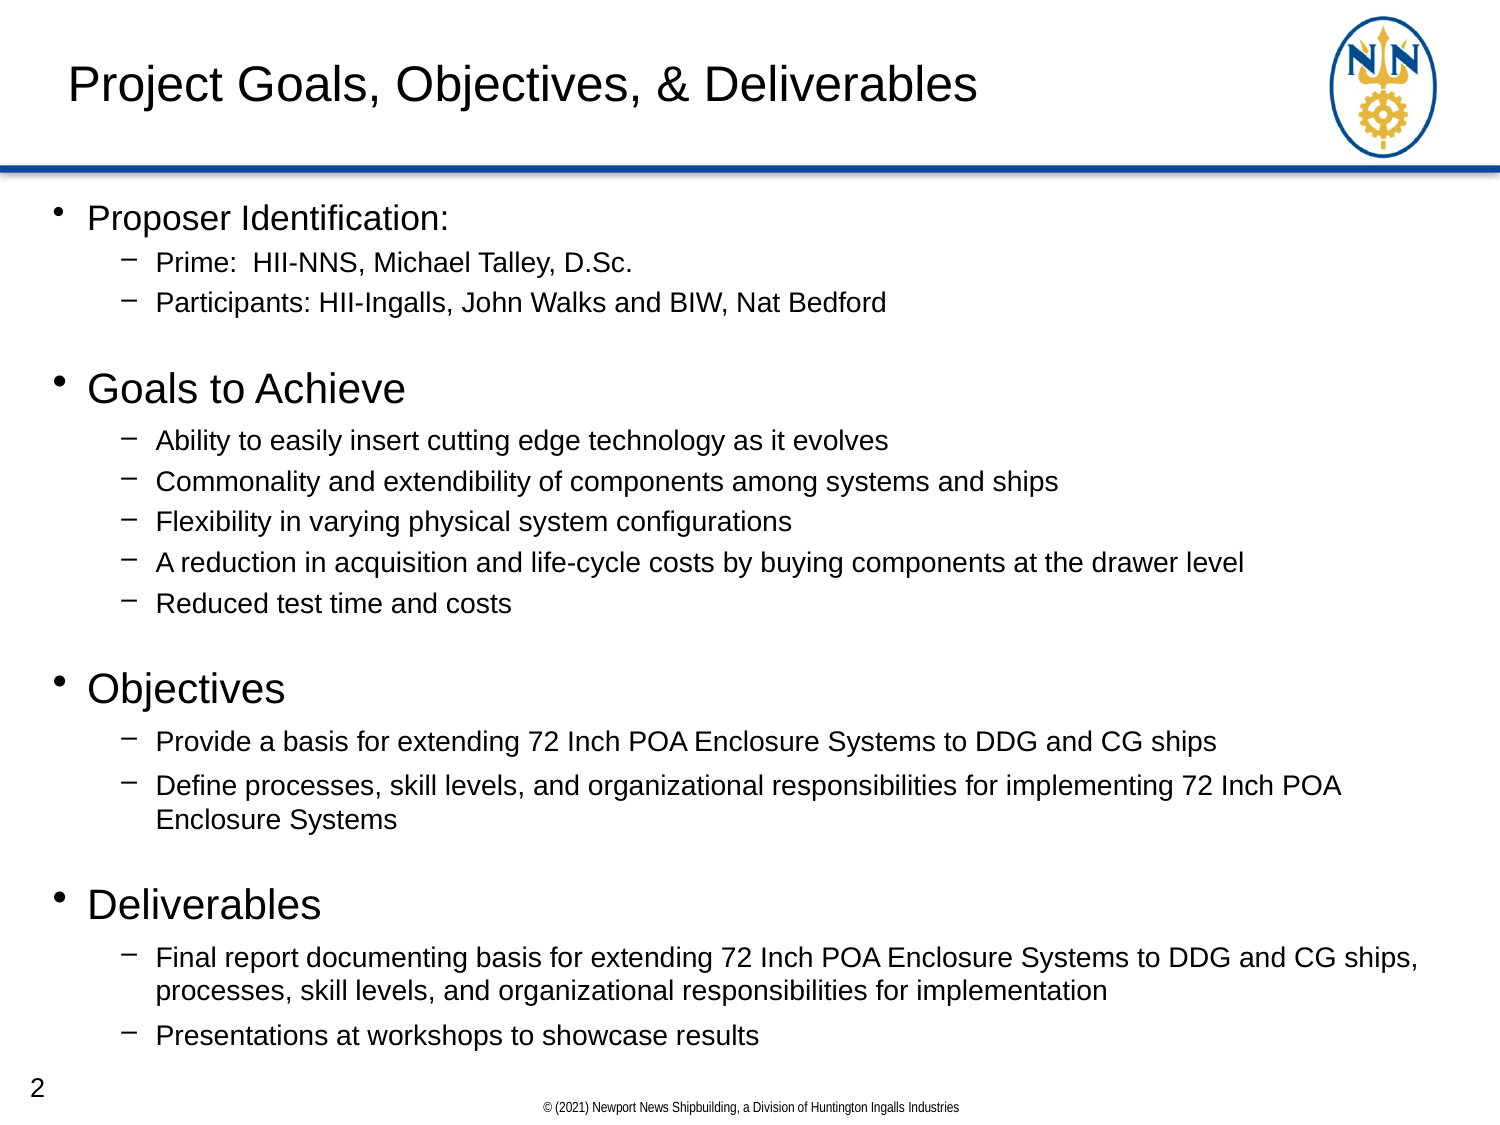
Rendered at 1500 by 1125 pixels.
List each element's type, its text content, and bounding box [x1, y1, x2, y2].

title Project Goals, Objectives, & Deliverables [52, 12, 1302, 151]
picture [1327, 14, 1439, 161]
slide_number 2 [4, 1062, 71, 1112]
list Proposer Identification: Prime: HII-NNS, Michael Talley, D.Sc. Participants: HII-Ingalls, John Walks and BIW, Nat Bedford Goals to Achieve Ability to easily insert cutting edge technology as it evolves Commonality and extendibility of components among systems and ships Flexibility in varying physical system configurations A reduction in acquisition and life-cycle costs by buying components at the drawer level Reduced test time and costs Objectives Provide a basis for extending 72 Inch POA Enclosure Systems to DDG and CG ships Define processes, skill levels, and organizational responsibilities for implementing 72 Inch POA Enclosure Systems Deliverables Final report documenting basis for extending 72 Inch POA Enclosure Systems to DDG and CG ships, processes, skill levels, and organizational responsibilities for implementation Presentations at workshops to showcase results [37, 178, 1451, 1063]
